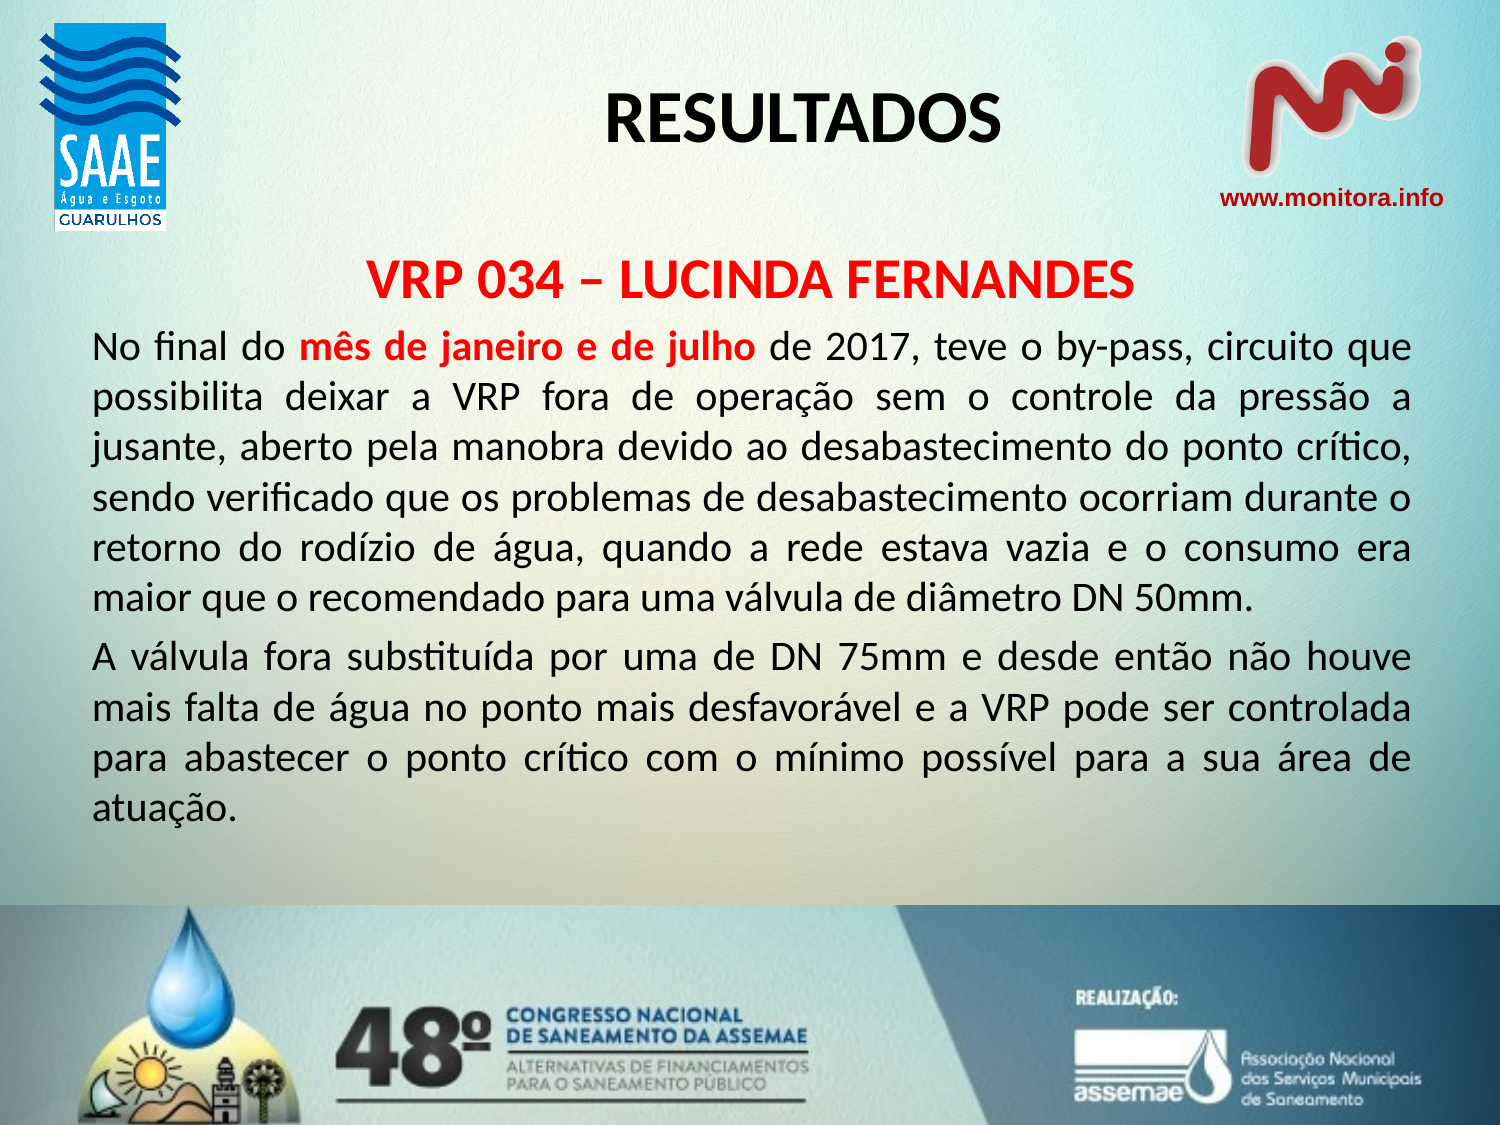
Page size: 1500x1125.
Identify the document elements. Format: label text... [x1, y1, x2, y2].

list VRP 034 – LUCINDA FERNANDES No final do mês de janeiro e de julho de 2017, teve o by-pass, circuito que possibilita deixar a VRP fora de operação sem o controle da pressão a jusante, aberto pela manobra devido ao desabastecimento do ponto crítico, sendo verificado que os problemas de desabastecimento ocorriam durante o retorno do rodízio de água, quando a rede estava vazia e o consumo era maior que o recomendado para uma válvula de diâmetro DN 50mm. A válvula fora substituída por uma de DN 75mm e desde então não houve mais falta de água no ponto mais desfavorável e a VRP pode ser controlada para abastecer o ponto crítico com o mínimo possível para a sua área de atuação. [76, 232, 1427, 852]
text_box www.monitora.info [1205, 174, 1462, 220]
picture [0, 0, 1500, 1125]
title RESULTADOS [183, 24, 1427, 201]
